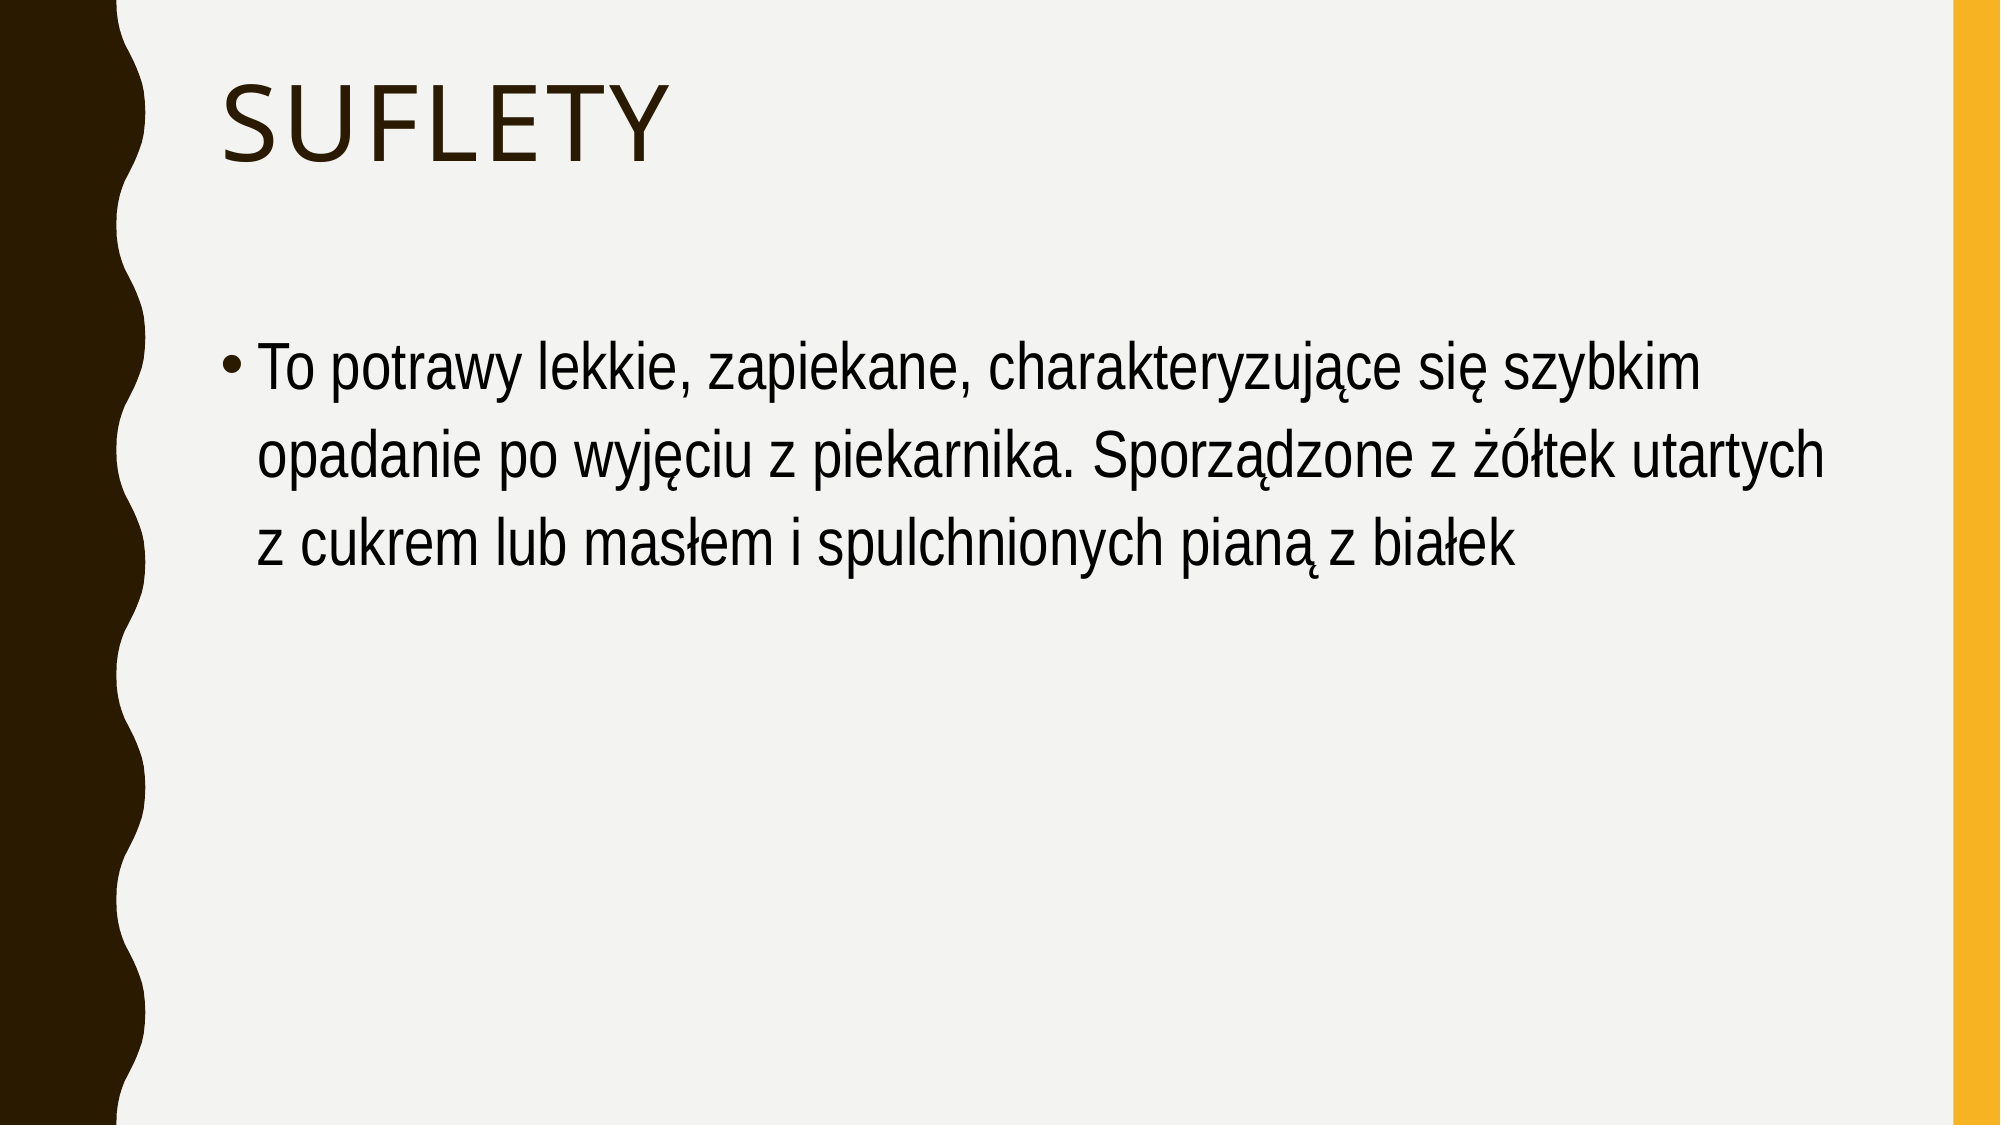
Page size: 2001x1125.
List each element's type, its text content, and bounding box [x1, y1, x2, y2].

list To potrawy lekkie, zapiekane, charakteryzujące się szybkim opadanie po wyjęciu z piekarnika. Sporządzone z żółtek utartych z cukrem lub masłem i spulchnionych pianą z białek [205, 307, 1875, 965]
title suflety [205, 62, 1875, 307]
